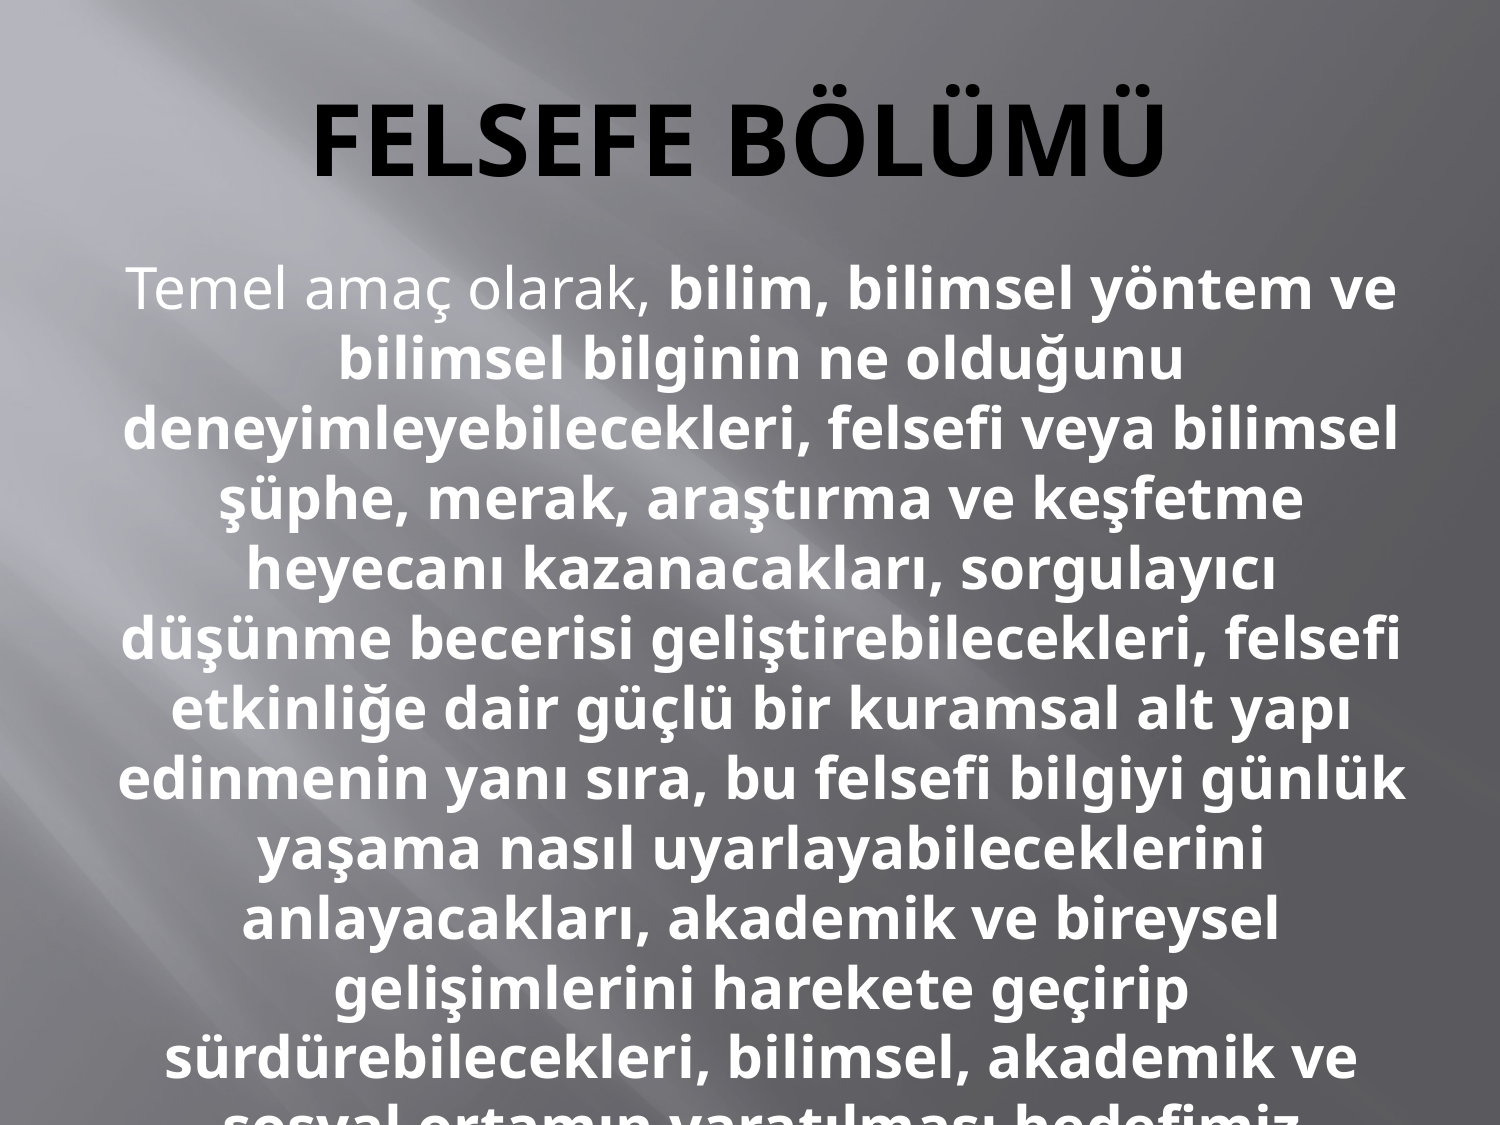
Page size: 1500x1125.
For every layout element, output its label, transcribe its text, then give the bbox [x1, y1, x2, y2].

subtitle Temel amaç olarak, bilim, bilimsel yöntem ve bilimsel bilginin ne olduğunu deneyimleyebilecekleri, felsefi veya bilimsel şüphe, merak, araştırma ve keşfetme heyecanı kazanacakları, sorgulayıcı düşünme becerisi geliştirebilecekleri, felsefi etkinliğe dair güçlü bir kuramsal alt yapı edinmenin yanı sıra, bu felsefi bilgiyi günlük yaşama nasıl uyarlayabileceklerini anlayacakları, akademik ve bireysel gelişimlerini harekete geçirip sürdürebilecekleri, bilimsel, akademik ve sosyal ortamın yaratılması hedefimiz olacaktır. [100, 243, 1424, 1071]
title FELSEFE BÖLÜMÜ [64, 54, 1415, 197]
